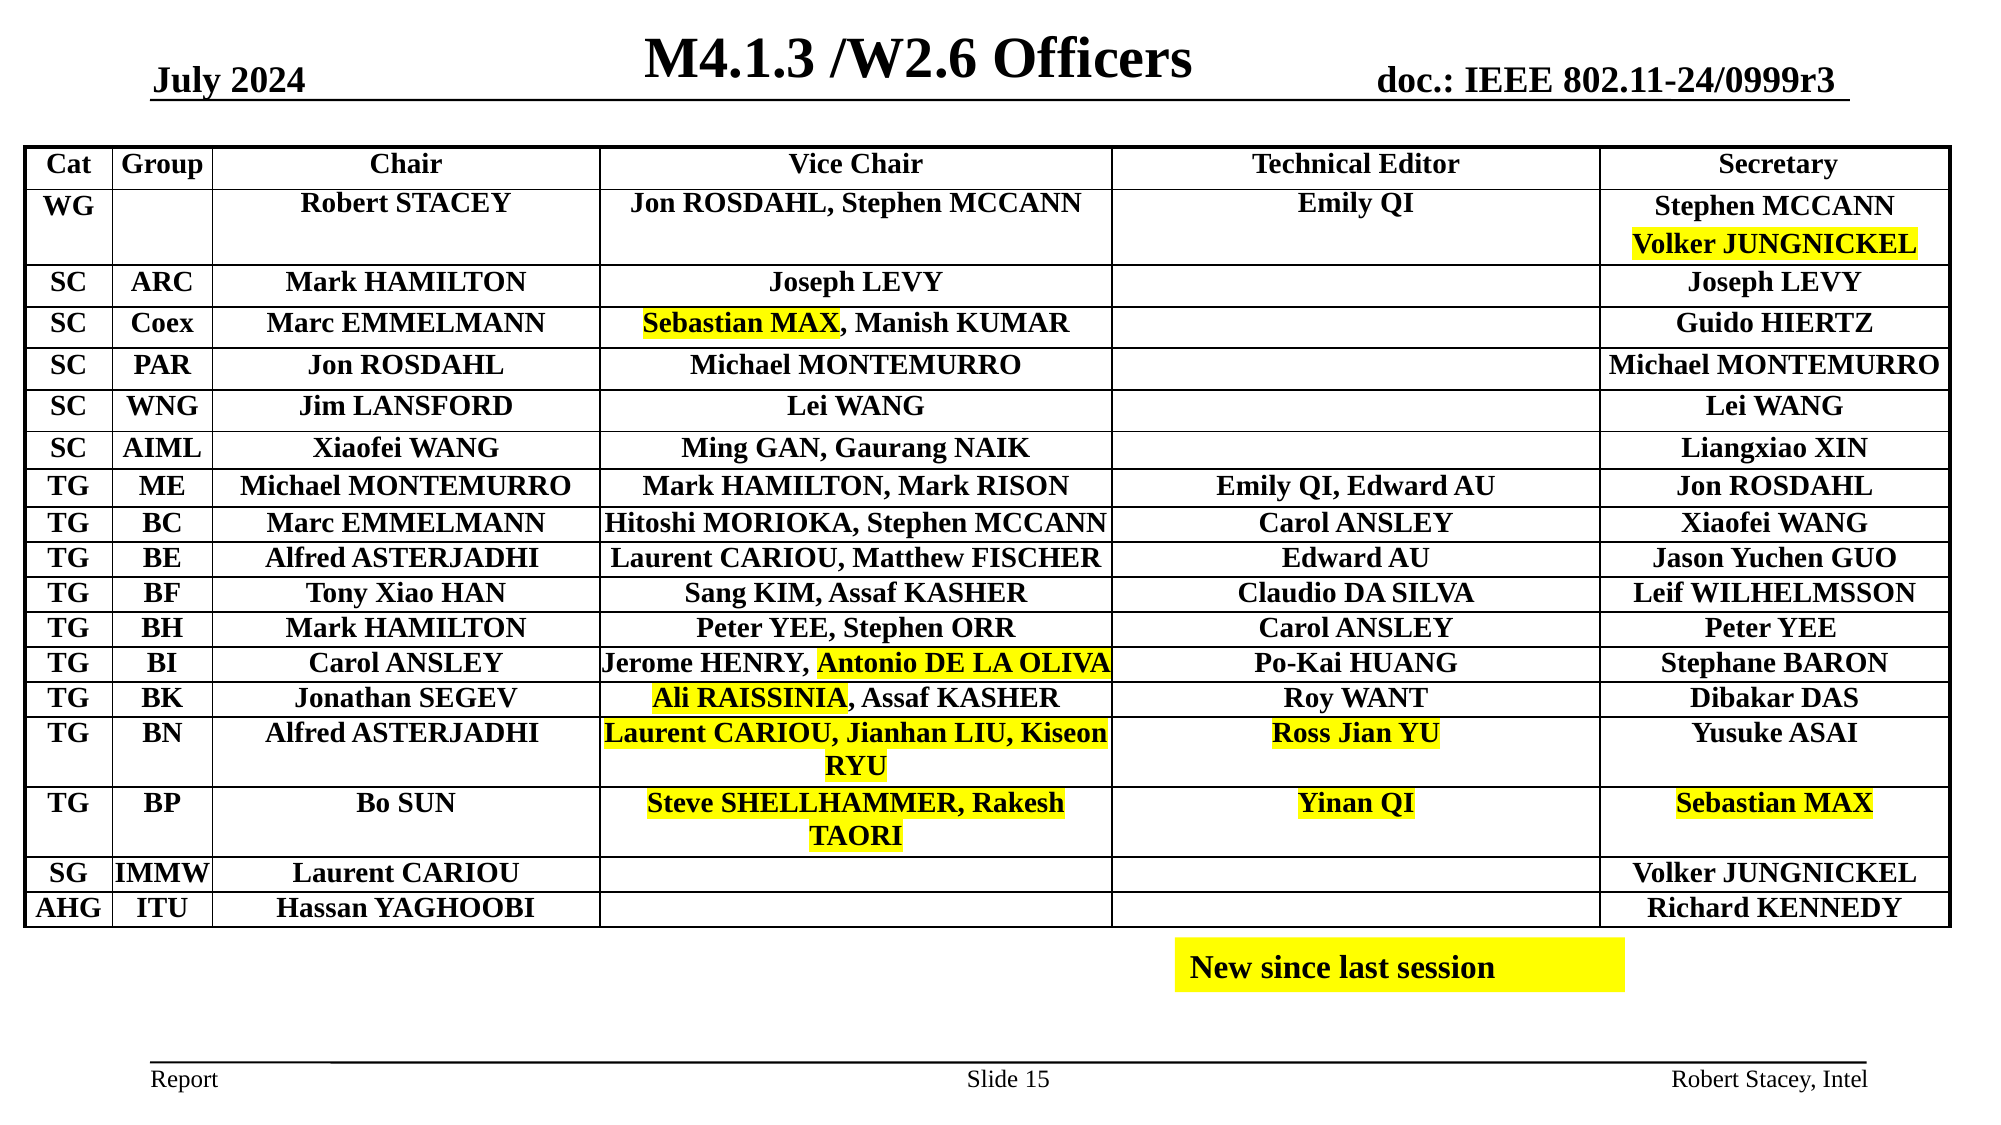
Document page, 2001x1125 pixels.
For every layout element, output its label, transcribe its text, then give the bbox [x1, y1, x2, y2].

table_cell Yinan QI [1113, 788, 1599, 856]
text_box New since last session [1174, 937, 1625, 993]
table_cell TG [27, 648, 112, 681]
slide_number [152, 54, 347, 101]
table_cell Robert STACEY [213, 190, 599, 264]
table_cell Mark HAMILTON [213, 266, 599, 306]
table_cell Volker JUNGNICKEL [1601, 858, 1948, 891]
table_cell SC [27, 308, 112, 347]
table_cell Peter YEE [1601, 613, 1948, 646]
table_cell Po-Kai HUANG [1113, 648, 1599, 681]
table_cell BN [113, 718, 212, 786]
table_cell BF [113, 578, 212, 611]
table_cell ME [113, 470, 212, 506]
table_cell Laurent CARIOU [213, 858, 599, 891]
table_cell Mark HAMILTON, Mark RISON [601, 470, 1111, 506]
table_cell Jason Yuchen GUO [1601, 543, 1948, 576]
table_cell BI [113, 648, 212, 681]
table_cell PAR [113, 349, 212, 389]
table_cell SC [27, 391, 112, 431]
table_cell [1113, 391, 1599, 431]
table_cell BP [113, 788, 212, 856]
table_header Group [113, 149, 212, 189]
table_cell TG [27, 718, 112, 786]
table_cell SC [27, 432, 112, 468]
table_cell TG [27, 683, 112, 716]
table_cell Michael MONTEMURRO [601, 349, 1111, 389]
table_cell [113, 190, 212, 264]
table_cell Tony Xiao HAN [213, 578, 599, 611]
table_cell WNG [113, 391, 212, 431]
table_cell Peter YEE, Stephen ORR [601, 613, 1111, 646]
table_cell Steve SHELLHAMMER, Rakesh TAORI [601, 788, 1111, 856]
slide_number Slide 15 [964, 1061, 1053, 1093]
table_cell Bo SUN [213, 788, 599, 856]
table_cell [1113, 266, 1599, 306]
table_cell Joseph LEVY [1601, 266, 1948, 306]
table_cell Coex [113, 308, 212, 347]
table_cell Michael MONTEMURRO [213, 470, 599, 506]
table_cell [1113, 432, 1599, 468]
table_cell Lei WANG [1601, 391, 1948, 431]
table_cell Joseph LEVY [601, 266, 1111, 306]
table_cell TG [27, 470, 112, 506]
table_cell Stephane BARON [1601, 648, 1948, 681]
table_cell [601, 893, 1111, 926]
table_cell Sang KIM, Assaf KASHER [601, 578, 1111, 611]
table_cell Laurent CARIOU, Matthew FISCHER [601, 543, 1111, 576]
table_cell Emily QI, Edward AU [1113, 470, 1599, 506]
table_cell Liangxiao XIN [1601, 432, 1948, 468]
table_cell Jon ROSDAHL [1601, 470, 1948, 506]
table_cell Stephen MCCANN Volker JUNGNICKEL [1601, 190, 1948, 264]
table_cell Hassan YAGHOOBI [213, 893, 599, 926]
table_cell SC [27, 266, 112, 306]
table_cell Emily QI [1113, 190, 1599, 264]
table_header Chair [213, 149, 599, 189]
table_cell Carol ANSLEY [213, 648, 599, 681]
footer Robert Stacey, Intel [1512, 1061, 1869, 1093]
table_cell AHG [27, 893, 112, 926]
table_cell Alfred ASTERJADHI [213, 543, 599, 576]
table_cell TG [27, 508, 112, 541]
table_cell Jon ROSDAHL, Stephen MCCANN [601, 190, 1111, 264]
table_cell IMMW [113, 858, 212, 891]
table_cell Mark HAMILTON [213, 613, 599, 646]
table_cell Jim LANSFORD [213, 391, 599, 431]
table_header Cat [27, 149, 112, 189]
table_cell SG [27, 858, 112, 891]
table_cell Ali RAISSINIA, Assaf KASHER [601, 683, 1111, 716]
table_cell Ming GAN, Gaurang NAIK [601, 432, 1111, 468]
table_cell Xiaofei WANG [1601, 508, 1948, 541]
table_cell [1113, 858, 1599, 891]
table_cell ITU [113, 893, 212, 926]
table_cell Yusuke ASAI [1601, 718, 1948, 786]
table_cell Marc EMMELMANN [213, 308, 599, 347]
table_header Secretary [1601, 149, 1948, 189]
table_cell WG [27, 190, 112, 264]
table_cell TG [27, 613, 112, 646]
table_cell SC [27, 349, 112, 389]
table_cell [1113, 349, 1599, 389]
table_cell [601, 858, 1111, 891]
table_cell Jon ROSDAHL [213, 349, 599, 389]
table_header Technical Editor [1113, 149, 1599, 189]
table_cell Carol ANSLEY [1113, 508, 1599, 541]
table_cell TG [27, 543, 112, 576]
table_cell Marc EMMELMANN [213, 508, 599, 541]
title M4.1.3 /W2.6 Officers [324, 23, 1513, 86]
table_cell BC [113, 508, 212, 541]
table_cell BE [113, 543, 212, 576]
table_cell Roy WANT [1113, 683, 1599, 716]
table_cell Claudio DA SILVA [1113, 578, 1599, 611]
table_cell BH [113, 613, 212, 646]
table_cell Guido HIERTZ [1601, 308, 1948, 347]
table_cell TG [27, 578, 112, 611]
table_cell Jonathan SEGEV [213, 683, 599, 716]
table_header Vice Chair [601, 149, 1111, 189]
table_cell Ross Jian YU [1113, 718, 1599, 786]
table_cell Dibakar DAS [1601, 683, 1948, 716]
table_cell Sebastian MAX, Manish KUMAR [601, 308, 1111, 347]
table_cell Lei WANG [601, 391, 1111, 431]
table_cell ARC [113, 266, 212, 306]
table_cell Edward AU [1113, 543, 1599, 576]
table_cell BK [113, 683, 212, 716]
table_cell Michael MONTEMURRO [1601, 349, 1948, 389]
table_cell AIML [113, 432, 212, 468]
table_cell Xiaofei WANG [213, 432, 599, 468]
table_cell Richard KENNEDY [1601, 893, 1948, 926]
table_cell Leif WILHELMSSON [1601, 578, 1948, 611]
table_cell [1113, 893, 1599, 926]
table_cell Laurent CARIOU, Jianhan LIU, Kiseon RYU [601, 718, 1111, 786]
table_cell Jerome HENRY, Antonio DE LA OLIVA [601, 648, 1111, 681]
table_cell Carol ANSLEY [1113, 613, 1599, 646]
table_cell Alfred ASTERJADHI [213, 718, 599, 786]
table_cell [1113, 308, 1599, 347]
table_cell Hitoshi MORIOKA, Stephen MCCANN [601, 508, 1111, 541]
table_cell TG [27, 788, 112, 856]
table_cell Sebastian MAX [1601, 788, 1948, 856]
